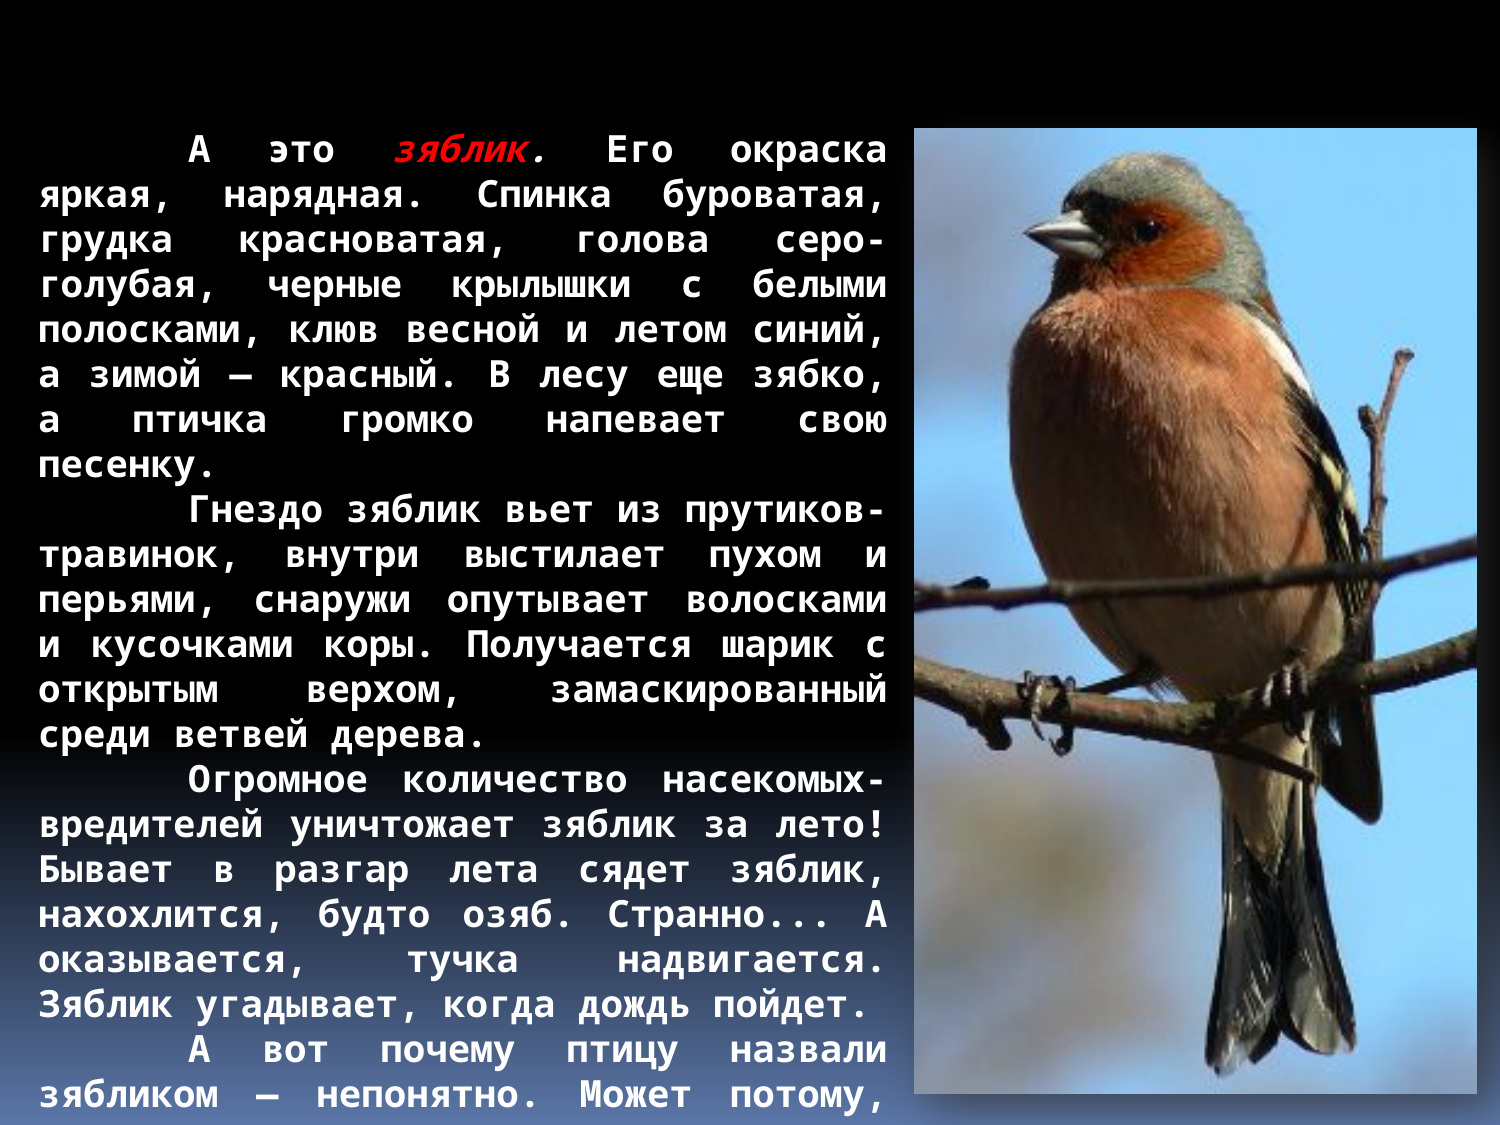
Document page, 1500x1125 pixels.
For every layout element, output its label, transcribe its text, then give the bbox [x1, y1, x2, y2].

picture [913, 128, 1477, 1095]
text_box А это зяблик. Его окраска яркая, нарядная. Спинка буроватая, грудка красноватая, голова серо-голубая, черные крылышки с белыми полосками, клюв весной и летом синий, а зимой — красный. В лесу еще зябко, а птичка громко напевает свою песенку. Гнездо зяблик вьет из прутиков-травинок, внутри выстилает пухом и перьями, снаружи опутывает волосками и кусочками коры. Получается шарик с открытым верхом, замаскированный среди ветвей дерева. Огромное количество насекомых-вредителей уничтожает зяблик за лето! Бывает в разгар лета сядет зяблик, нахохлится, будто озяб. Странно... А оказывается, тучка надвигается. Зяблик угадывает, когда дождь пойдет. А вот почему птицу назвали зябликом — непонятно. Может потому, что прилетает он одним из первых, когда на улице еще слякоть и нередки морозы. Может быть, потому и дали этой птичке имя зяблик, что прилетает она в зябкое время. [23, 117, 903, 1125]
